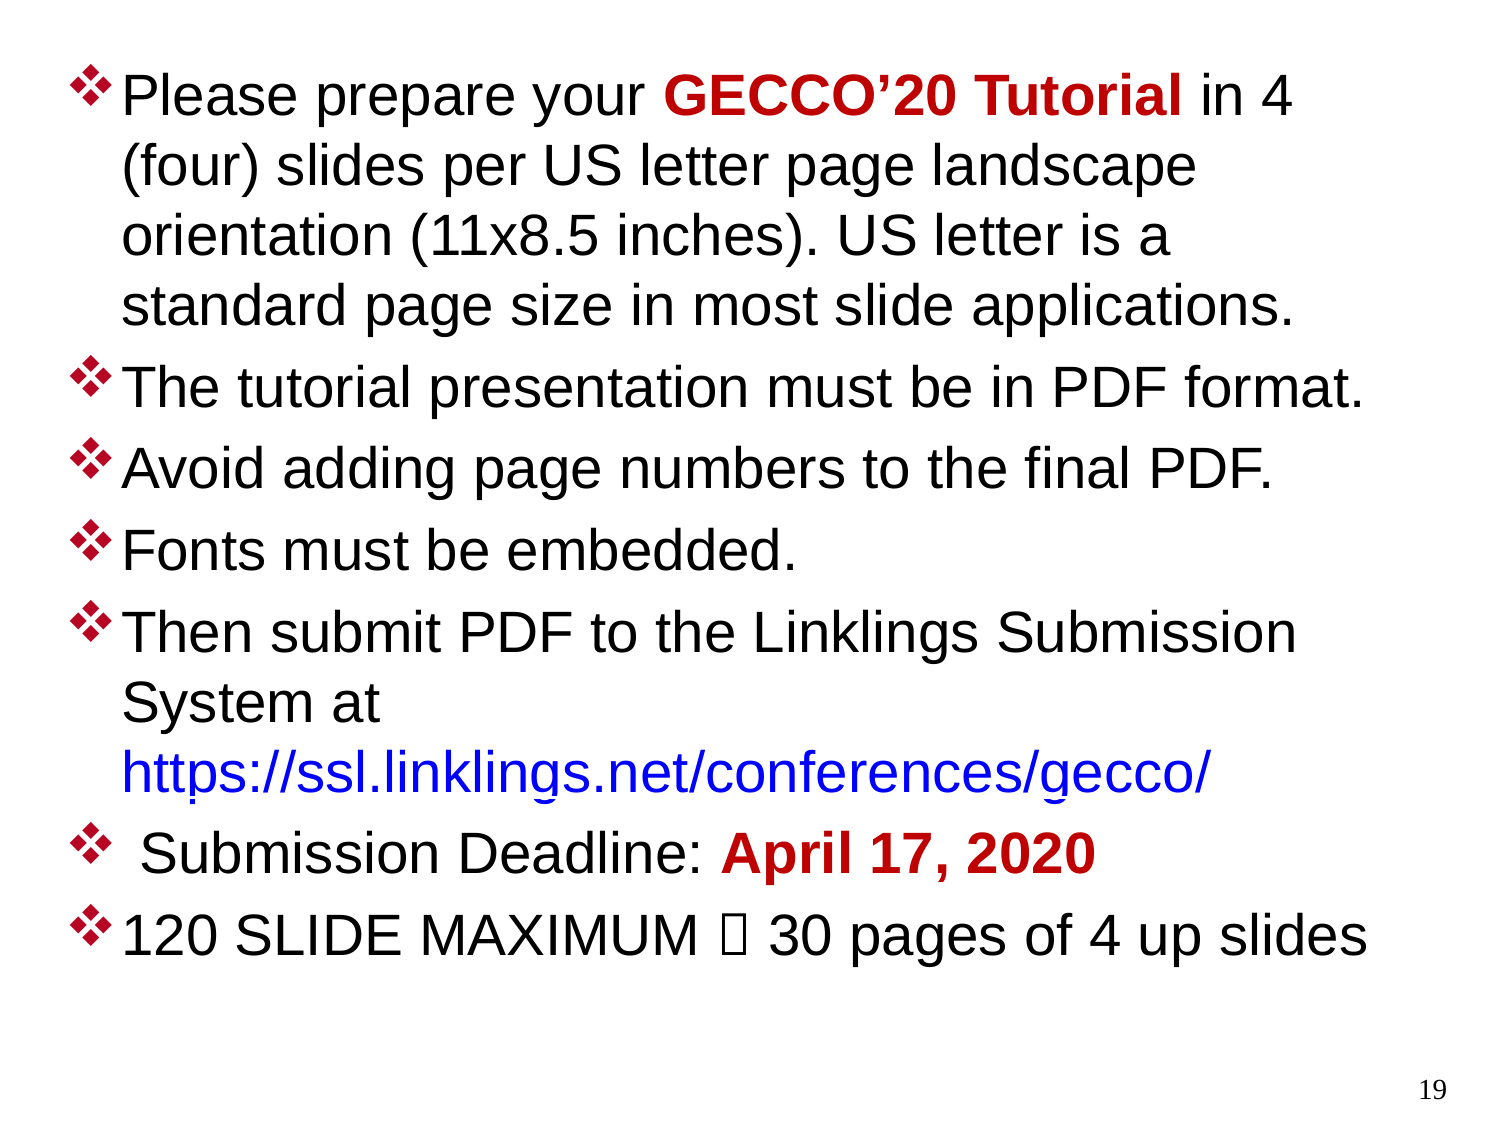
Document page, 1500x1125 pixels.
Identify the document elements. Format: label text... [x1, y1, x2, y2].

text_box 19 [62, 1037, 1463, 1113]
text_box Please prepare your GECCO’20 Tutorial in 4 (four) slides per US letter page landscape orientation (11x8.5 inches). US letter is a standard page size in most slide applications. The tutorial presentation must be in PDF format. Avoid adding page numbers to the final PDF. Fonts must be embedded. Then submit PDF to the Linklings Submission System at https://ssl.linklings.net/conferences/gecco/ Submission Deadline: April 17, 2020 120 SLIDE MAXIMUM  30 pages of 4 up slides [49, 49, 1388, 1100]
